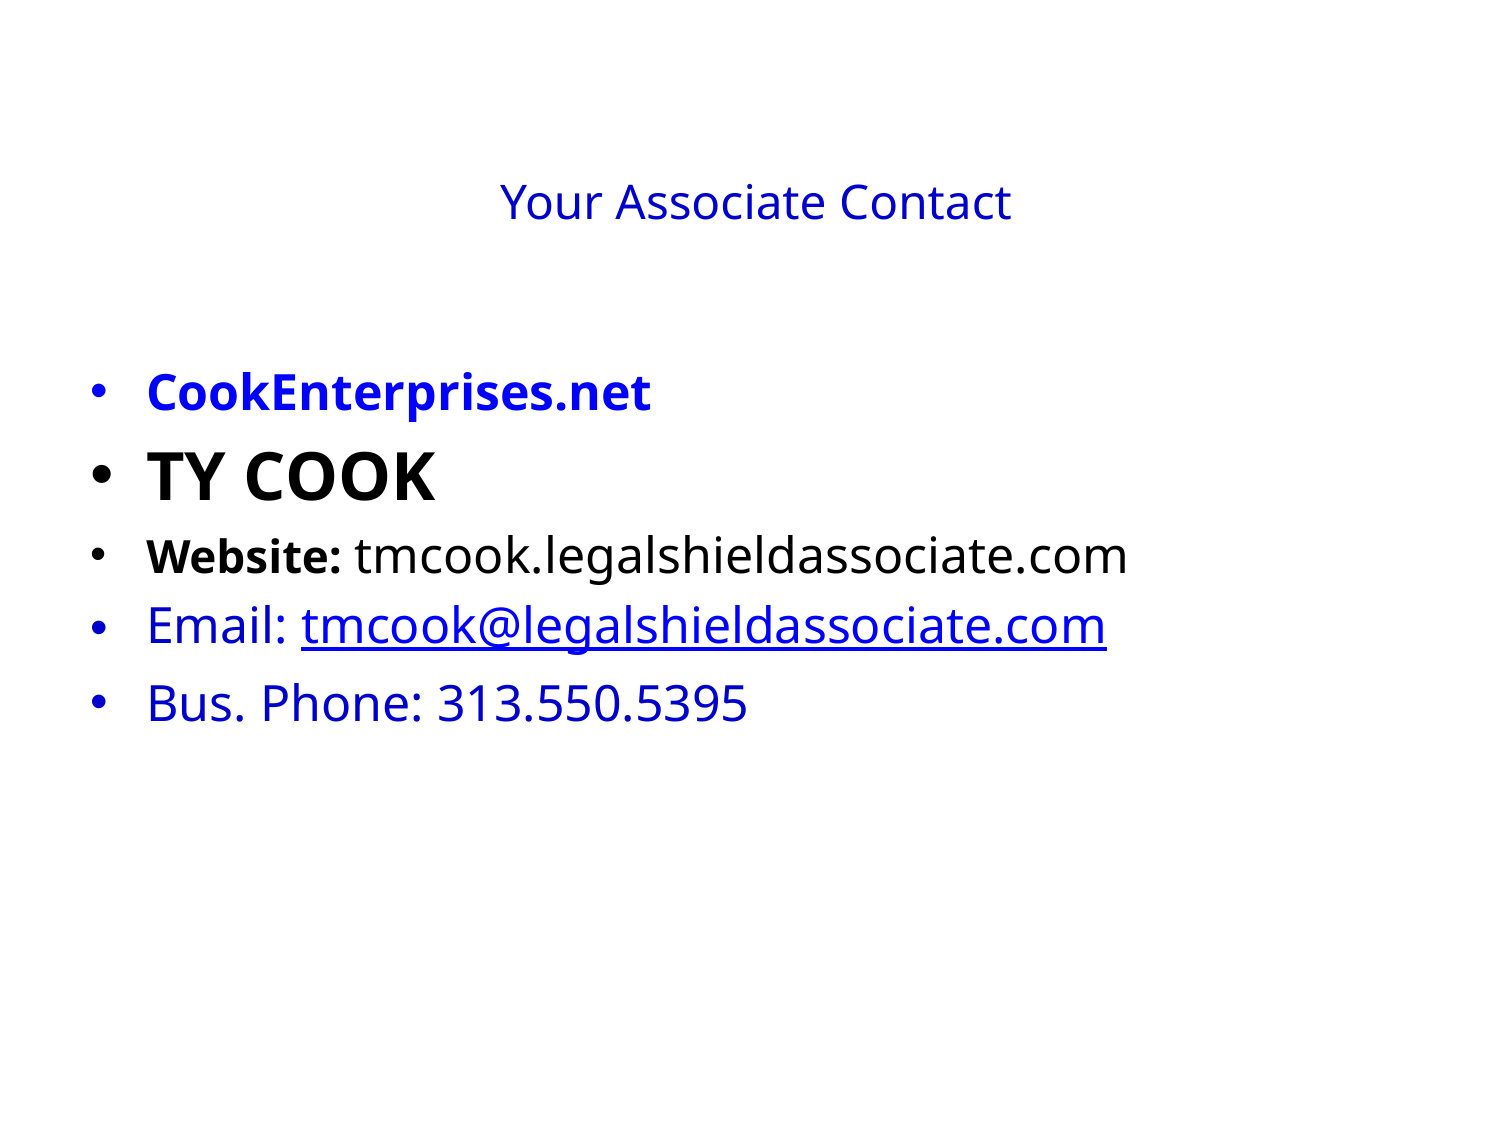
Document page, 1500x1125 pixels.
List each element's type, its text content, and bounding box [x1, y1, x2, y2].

title Your Associate Contact [87, 50, 1438, 238]
list CookEnterprises.net TY COOK Website: tmcook.legalshieldassociate.com Email: tmcook@legalshieldassociate.com Bus. Phone: 313.550.5395 [75, 262, 1425, 1005]
